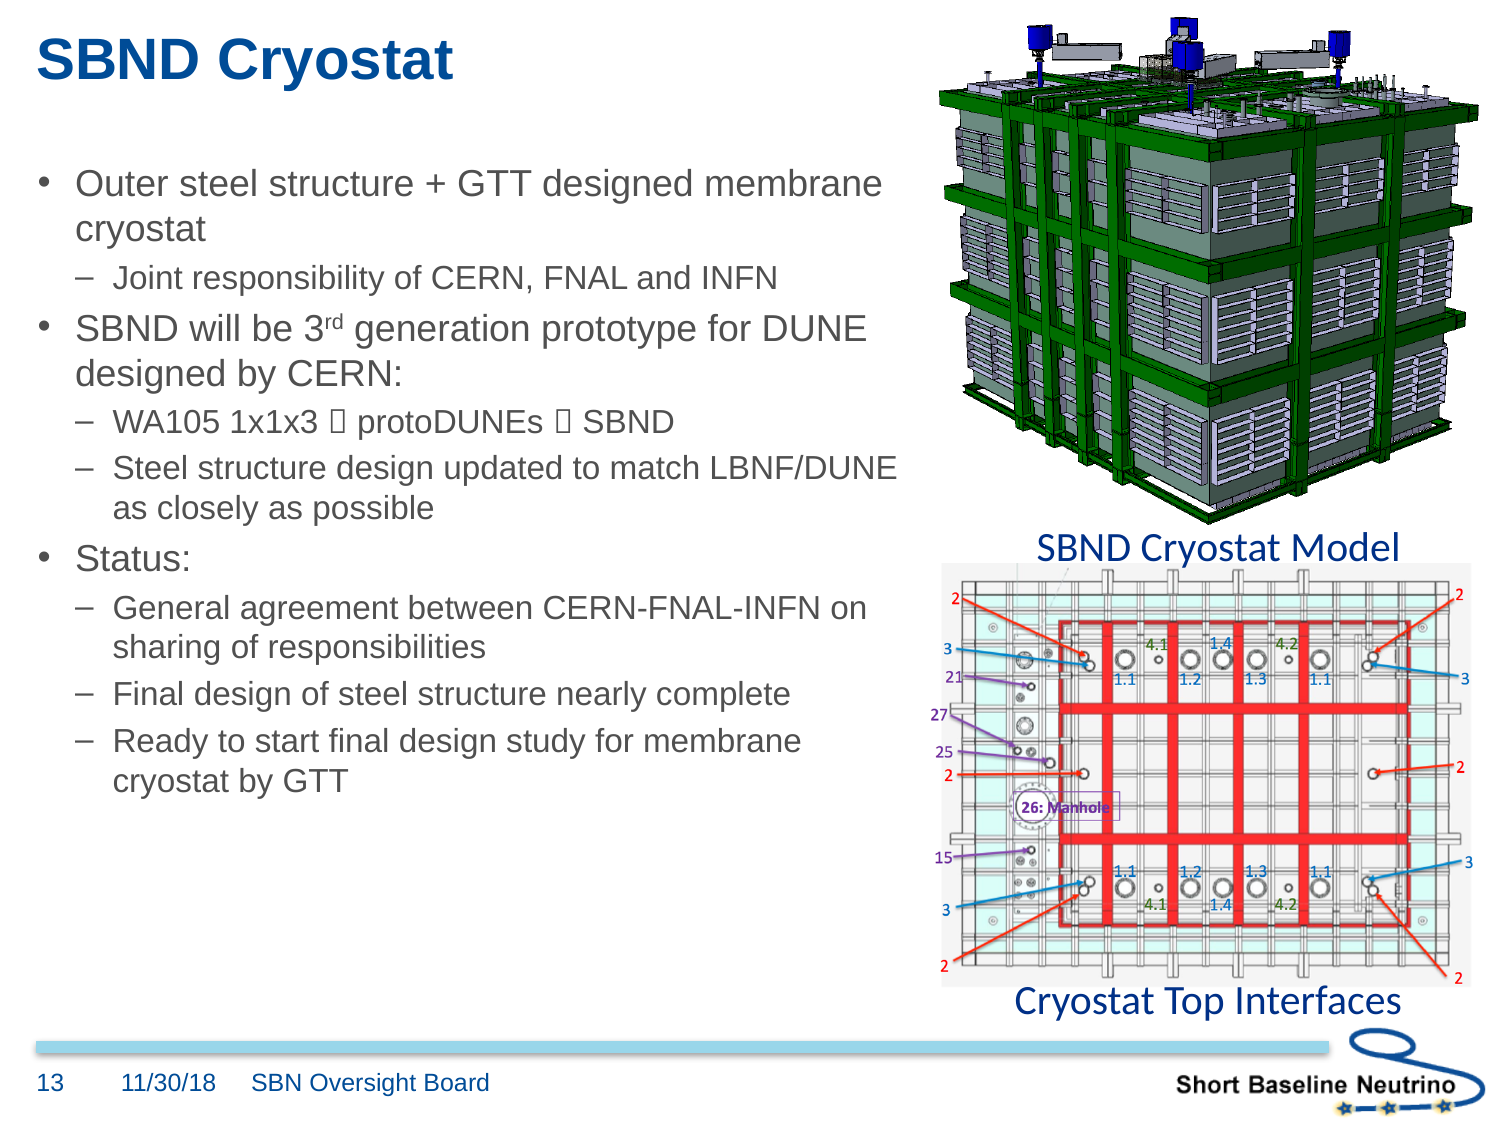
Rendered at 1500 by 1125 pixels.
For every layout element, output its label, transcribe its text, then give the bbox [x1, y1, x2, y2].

footer SBN Oversight Board [251, 1066, 1279, 1107]
text_box SBND Cryostat Model [1021, 541, 1416, 562]
picture [925, 563, 1476, 992]
list Outer steel structure + GTT designed membrane cryostat Joint responsibility of CERN, FNAL and INFN SBND will be 3rd generation prototype for DUNE designed by CERN: WA105 1x1x3  protoDUNEs  SBND Steel structure design updated to match LBNF/DUNE as closely as possible Status: General agreement between CERN-FNAL-INFN on sharing of responsibilities Final design of steel structure nearly complete Ready to start final design study for membrane cryostat by GTT [37, 159, 925, 990]
picture [926, 8, 1491, 533]
text_box Cryostat Top Interfaces [999, 999, 1417, 1030]
slide_number 13 [36, 1066, 105, 1106]
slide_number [120, 1066, 232, 1107]
title SBND Cryostat [36, 21, 921, 92]
picture [1167, 1017, 1491, 1125]
